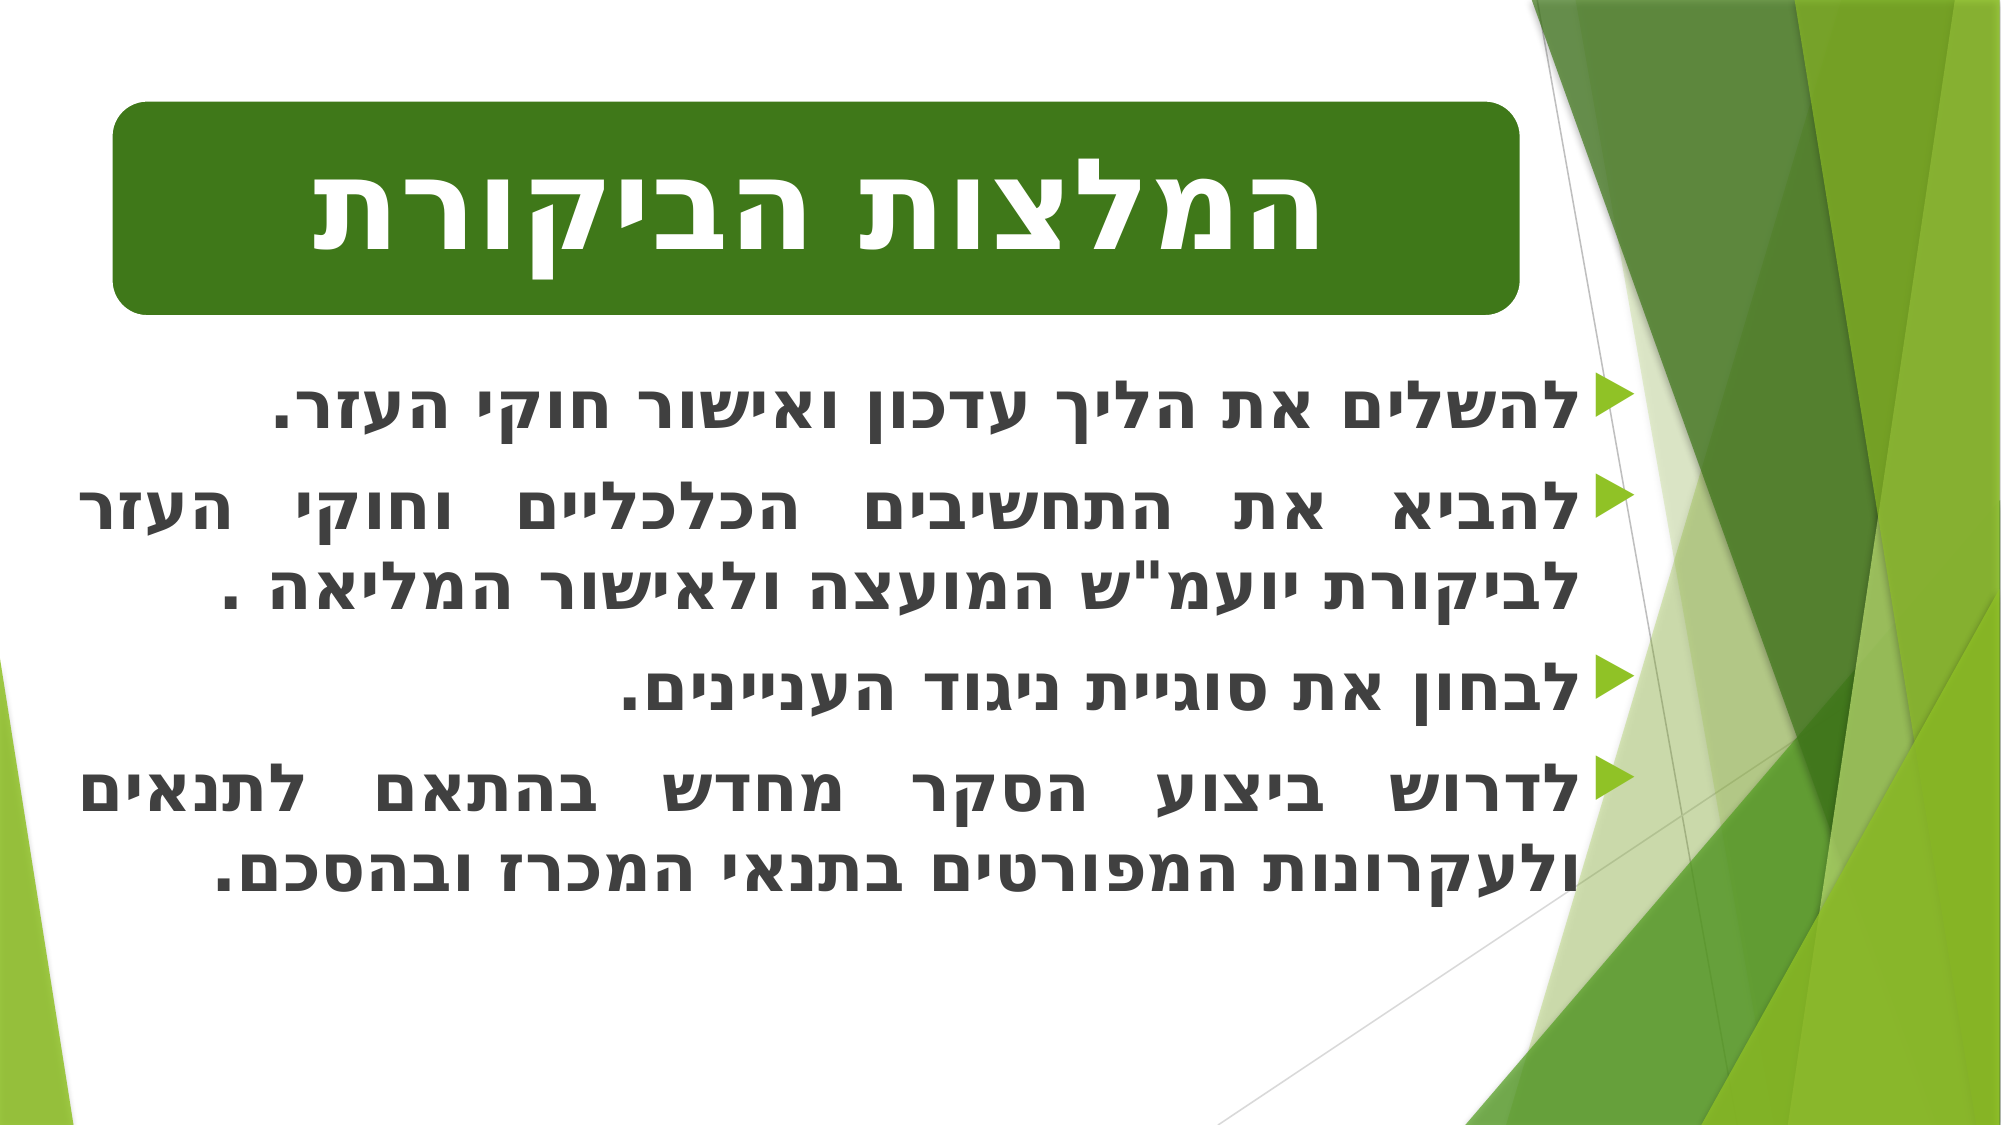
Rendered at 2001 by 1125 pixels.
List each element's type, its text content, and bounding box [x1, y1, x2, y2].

list להשלים את הליך עדכון ואישור חוקי העזר. להביא את התחשיבים הכלכליים וחוקי העזר לביקורת יועמ"ש המועצה ולאישור המליאה . לבחון את סוגיית ניגוד העניינים. לדרוש ביצוע הסקר מחדש בהתאם לתנאים ולעקרונות המפורטים בתנאי המכרז ובהסכם. [62, 354, 1656, 1055]
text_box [110, 99, 1522, 318]
